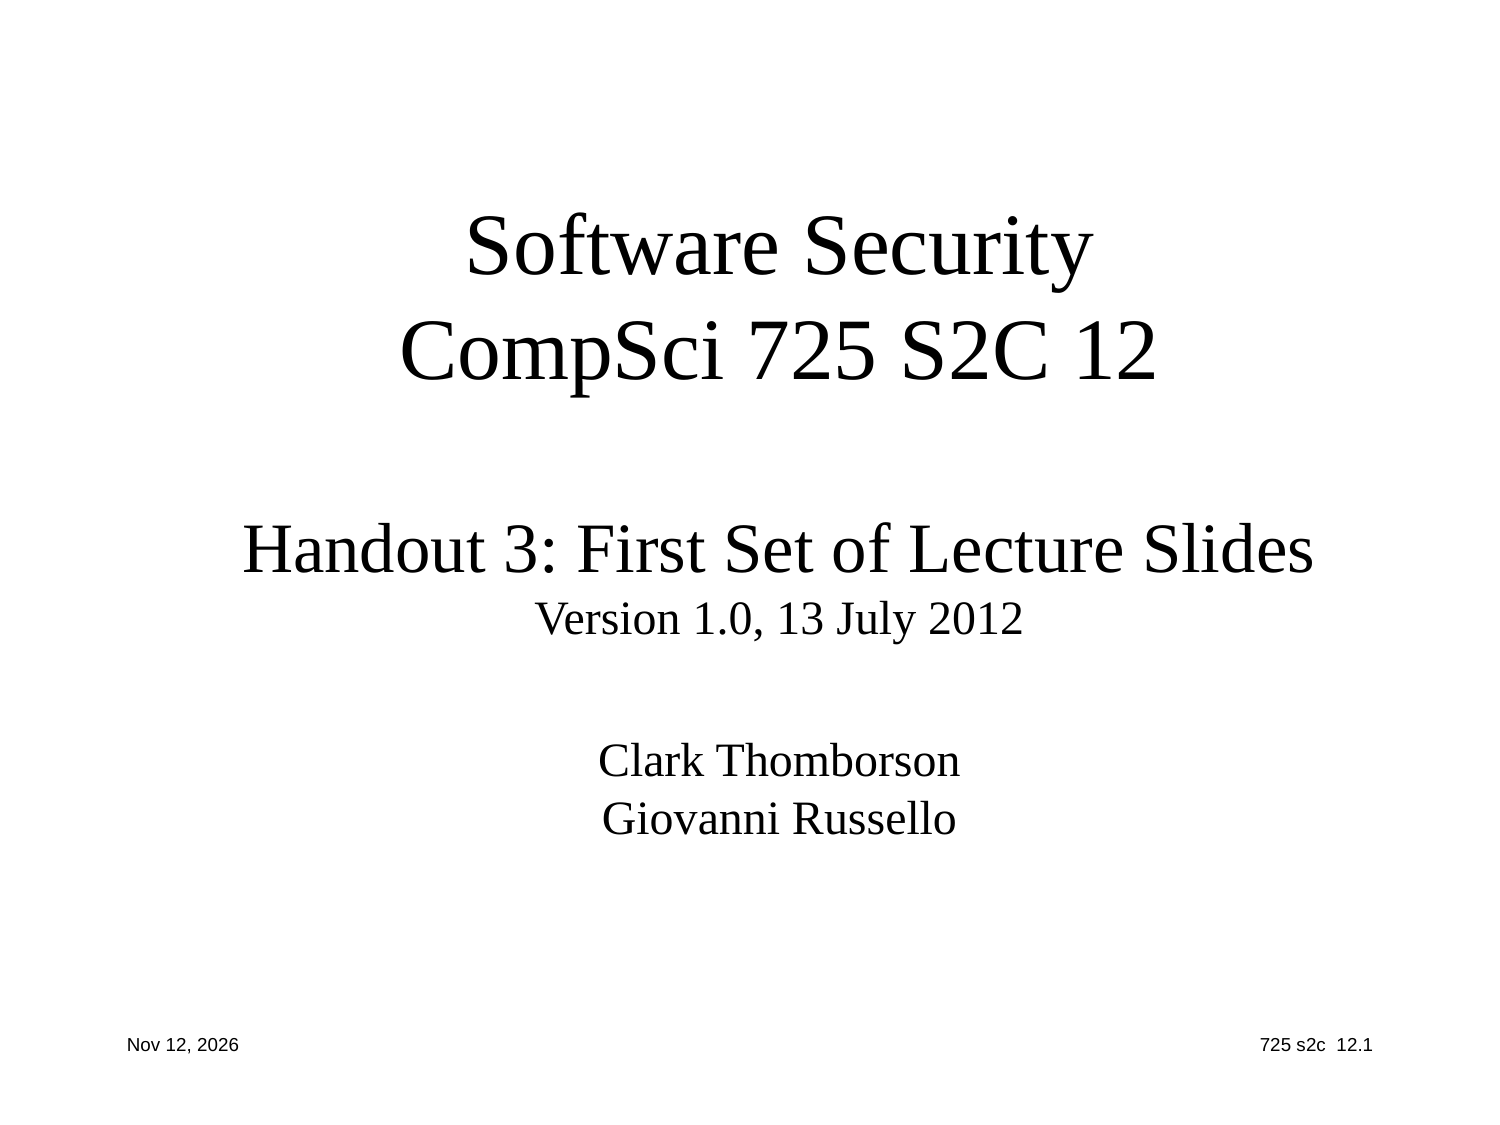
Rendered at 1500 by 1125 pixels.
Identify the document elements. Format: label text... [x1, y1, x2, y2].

slide_number 13-Jul-12 [112, 1024, 426, 1101]
title Software Security CompSci 725 S2C 12 Handout 3: First Set of Lecture Slides Version 1.0, 13 July 2012 Clark Thomborson Giovanni Russello [112, 54, 1447, 977]
slide_number 725 s2c 12.1 [1045, 1024, 1388, 1101]
